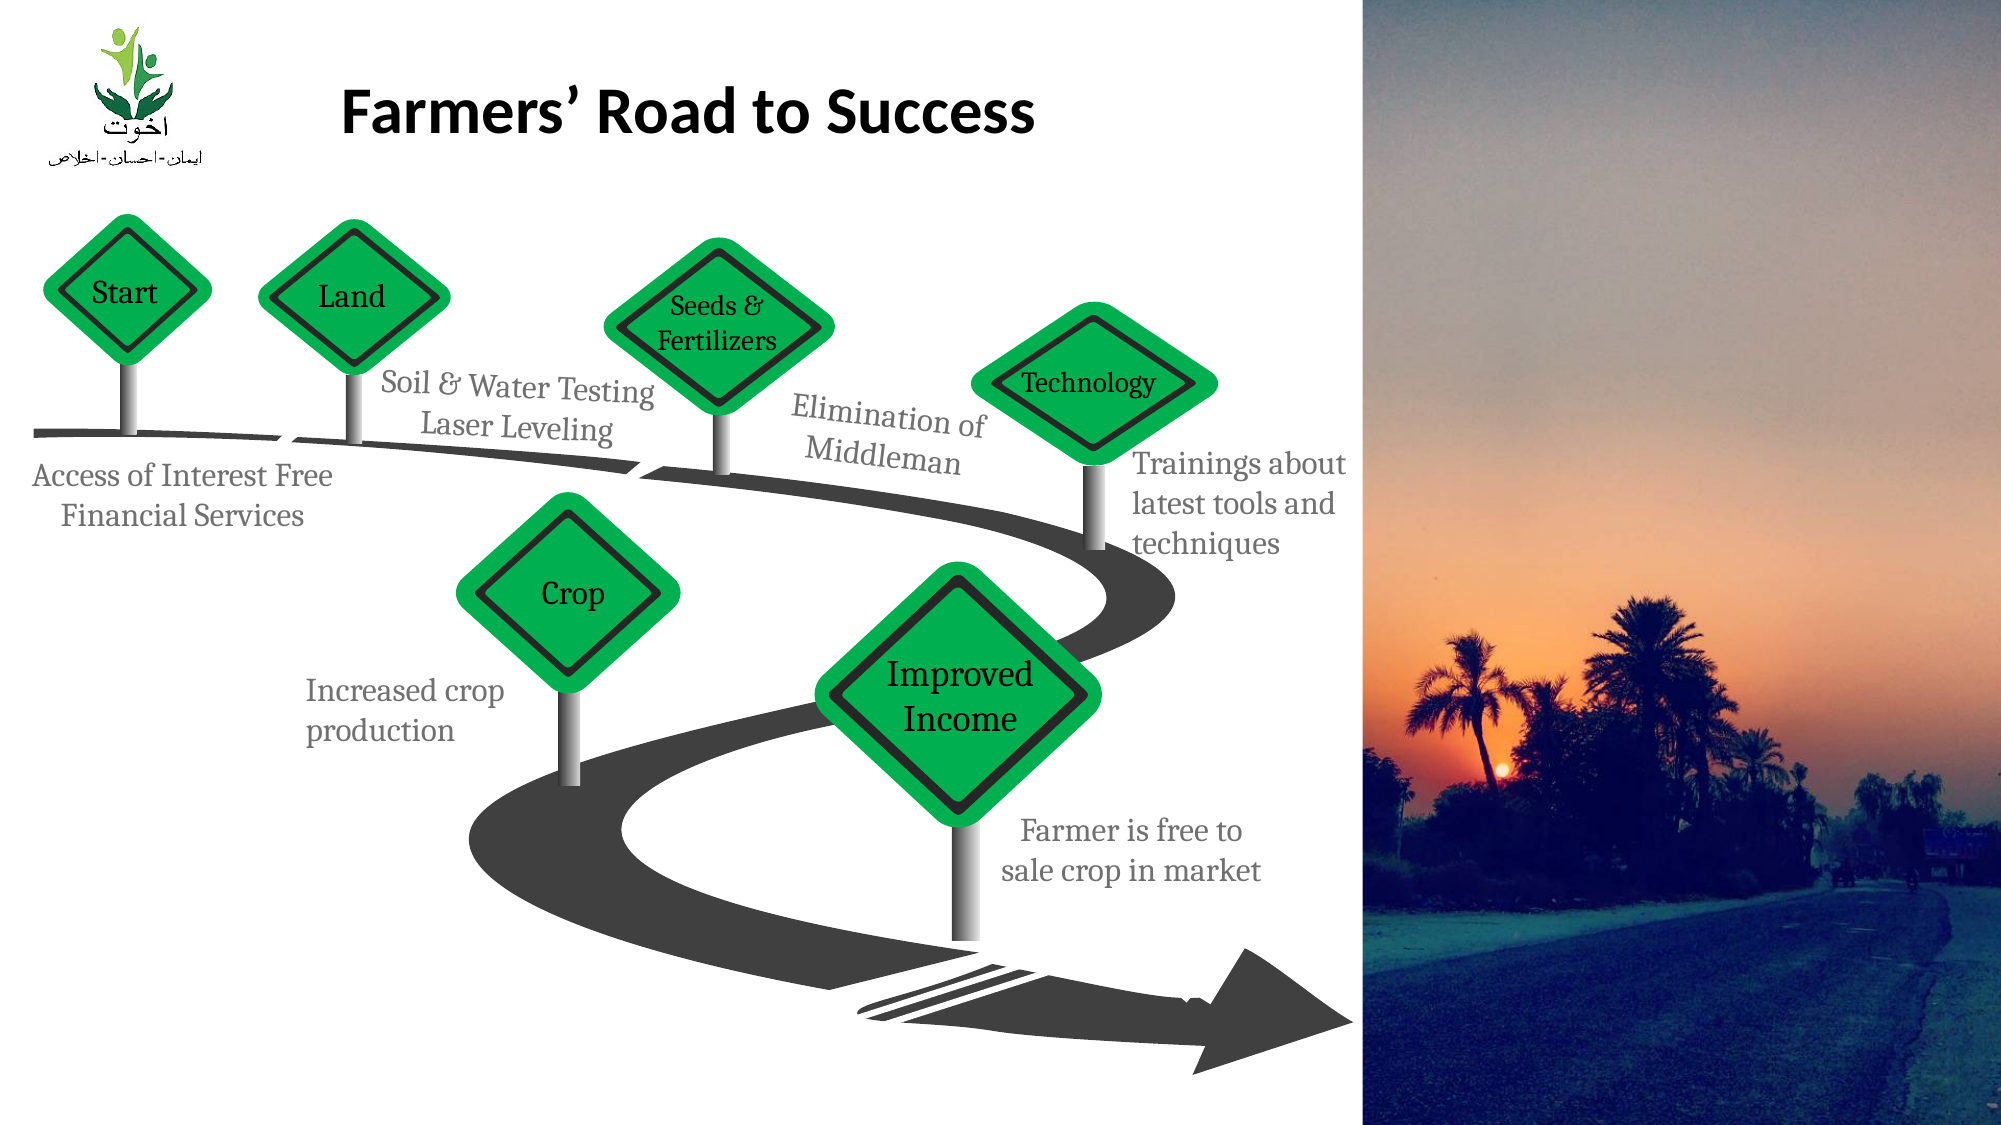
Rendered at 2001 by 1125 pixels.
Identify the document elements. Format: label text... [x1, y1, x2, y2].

text_box Farmers’ Road to Success [256, 51, 1138, 174]
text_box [7, 212, 1362, 1087]
picture [1362, 0, 2001, 1125]
picture [9, 16, 248, 194]
